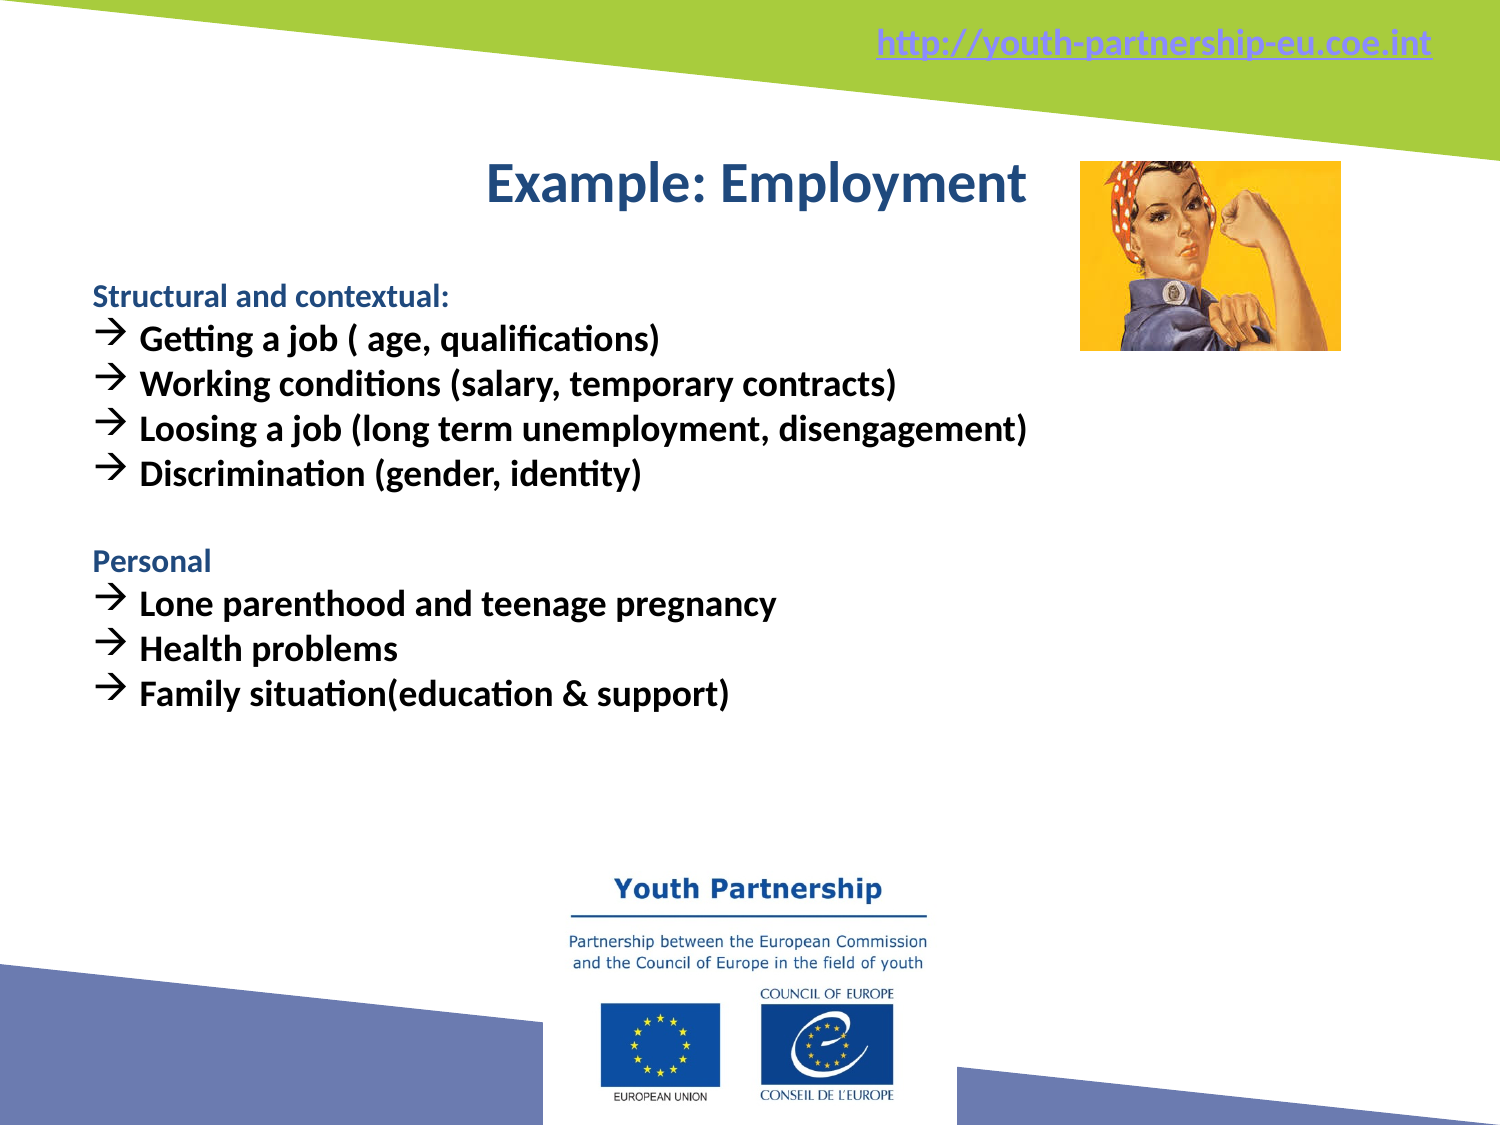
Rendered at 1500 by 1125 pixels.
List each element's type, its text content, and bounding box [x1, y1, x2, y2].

text_box [962, 1067, 1500, 1125]
text_box Example: Employment Structural and contextual: Getting a job ( age, qualifications) Working conditions (salary, temporary contracts) Loosing a job (long term unemployment, disengagement) Discrimination (gender, identity) Personal Lone parenthood and teenage pregnancy Health problems Family situation(education & support) [77, 137, 1437, 722]
text_box [0, 0, 1500, 161]
subtitle http://youth-partnership-eu.coe.int [809, 19, 1500, 79]
picture [542, 837, 957, 1125]
picture [1080, 161, 1341, 351]
text_box [0, 964, 537, 1125]
